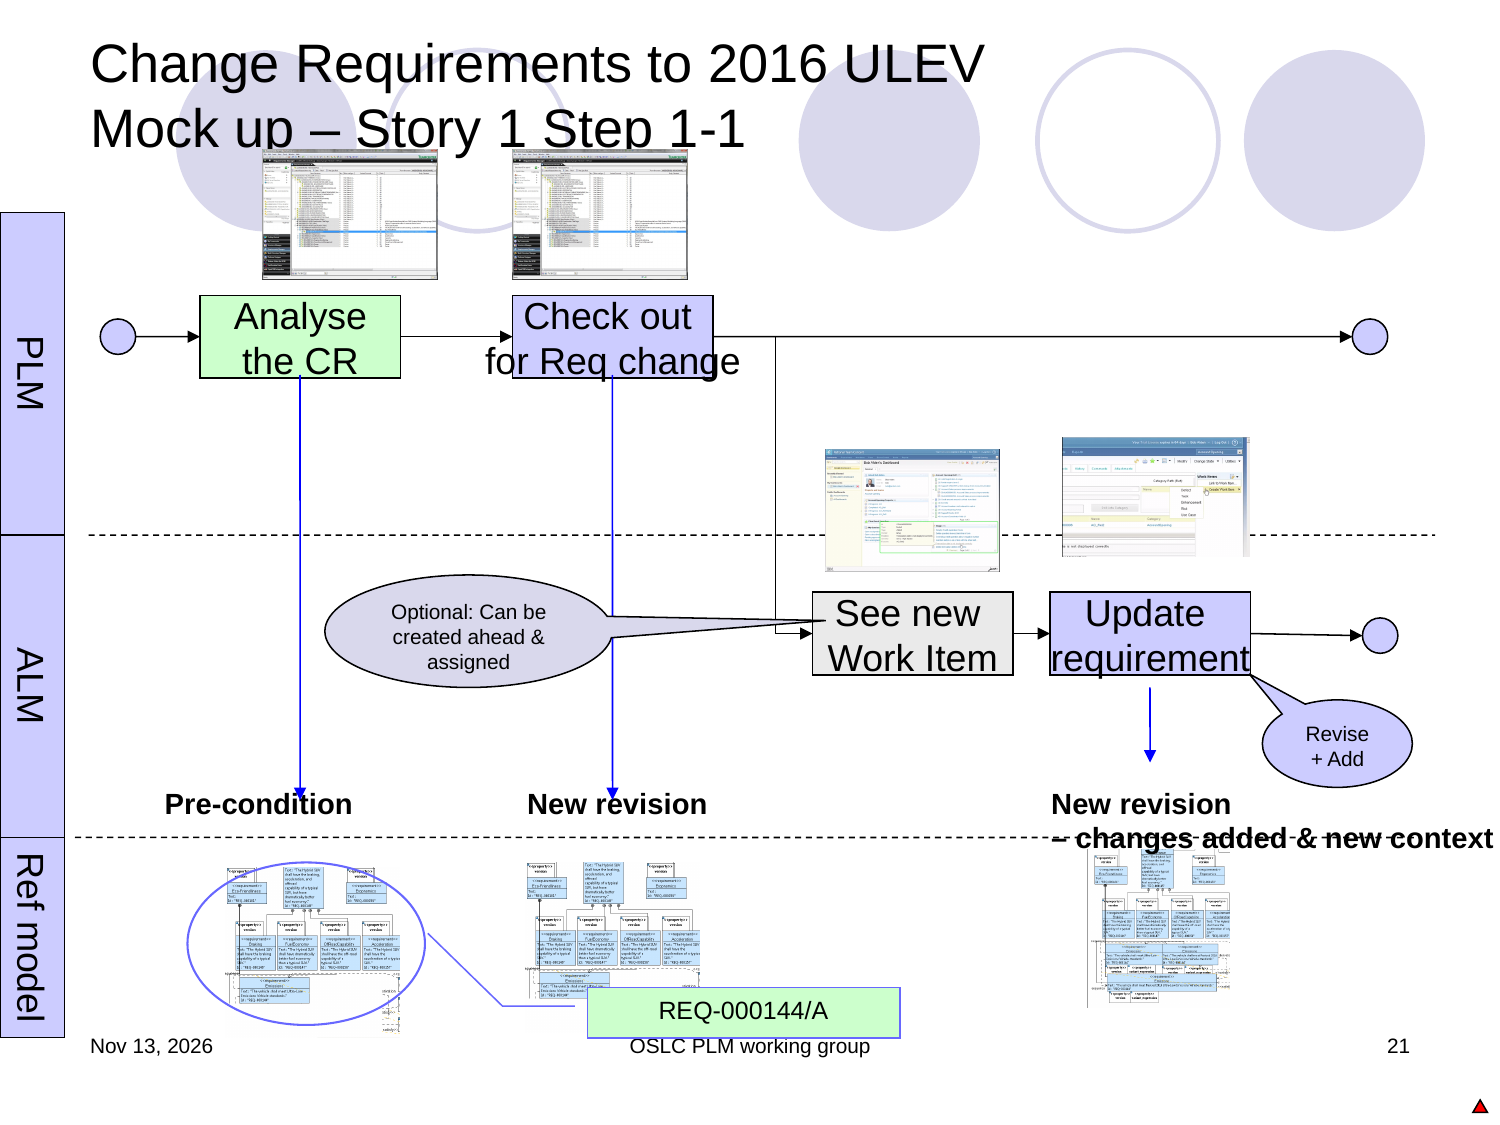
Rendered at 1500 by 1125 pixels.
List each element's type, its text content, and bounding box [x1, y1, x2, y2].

text_box [1143, 687, 1157, 763]
text_box [404, 897, 425, 990]
slide_number 15-Feb-11 [74, 1024, 426, 1101]
picture [824, 449, 1001, 572]
text_box New revision – changes added & new context [1036, 777, 1500, 863]
text_box Analyse the CR [199, 295, 401, 379]
text_box [100, 318, 136, 355]
text_box [606, 638, 619, 800]
footer OSLC PLM working group [512, 1024, 988, 1101]
picture [262, 149, 438, 281]
text_box Pre-condition [149, 777, 368, 828]
text_box PLM [0, 212, 65, 535]
slide_number 21 [1074, 1024, 1426, 1101]
title Change Requirements to 2016 ULEV Mock up – Story 1 Step 1-1 [74, 0, 1426, 188]
text_box [1362, 617, 1398, 654]
text_box REQ-000144/A [702, 987, 900, 1039]
text_box ALM [0, 535, 65, 837]
text_box Update requirement [1049, 592, 1251, 675]
picture [524, 862, 701, 1033]
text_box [712, 336, 813, 634]
text_box [1472, 1099, 1488, 1113]
text_box New revision [512, 777, 723, 828]
text_box See new Work Item [812, 592, 1014, 675]
text_box Revise + Add [1249, 673, 1413, 788]
picture [1087, 849, 1230, 1008]
text_box [1352, 318, 1388, 355]
text_box Ref model [0, 837, 65, 1038]
text_box [293, 374, 307, 800]
picture [512, 149, 688, 281]
picture [224, 866, 401, 1038]
text_box Optional: Can be created ahead & assigned [324, 574, 707, 688]
picture [1062, 437, 1251, 557]
text_box [187, 888, 219, 999]
text_box Check out for Req change [512, 295, 714, 379]
